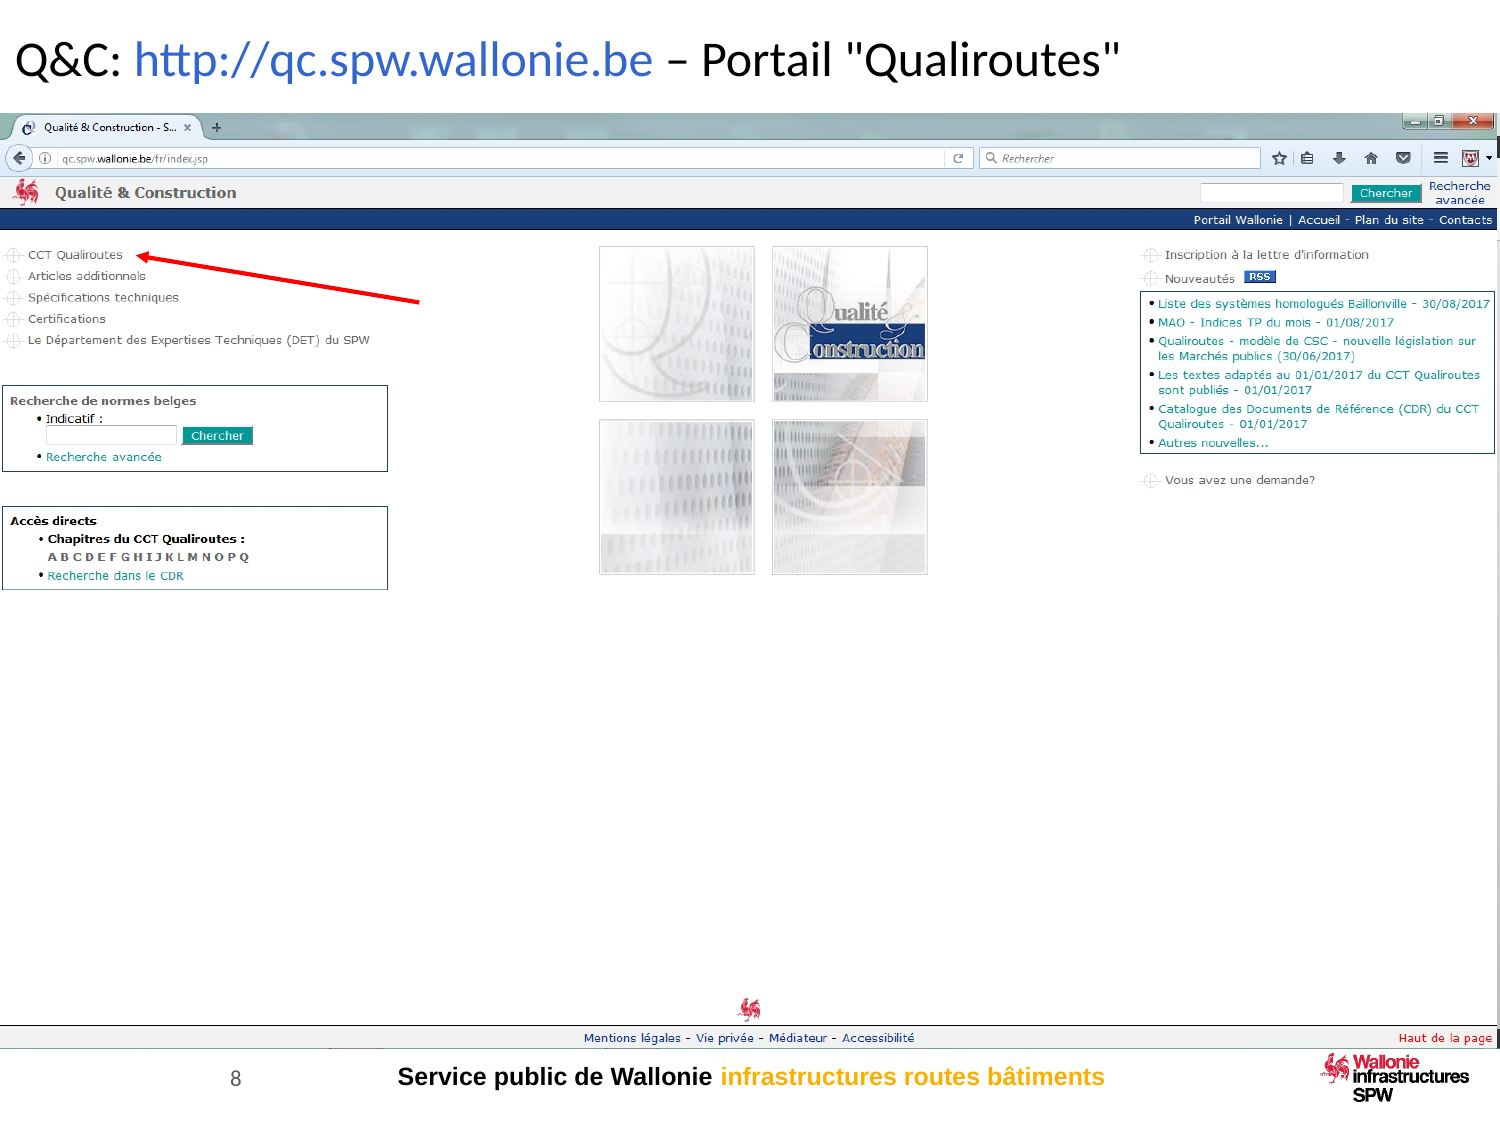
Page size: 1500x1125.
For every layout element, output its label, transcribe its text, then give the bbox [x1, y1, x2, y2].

slide_number 8 [229, 1062, 526, 1093]
text_box Q&C: http://qc.spw.wallonie.be – Portail "Qualiroutes" [0, 19, 1500, 94]
picture [1306, 1050, 1483, 1116]
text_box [0, 113, 1500, 1050]
